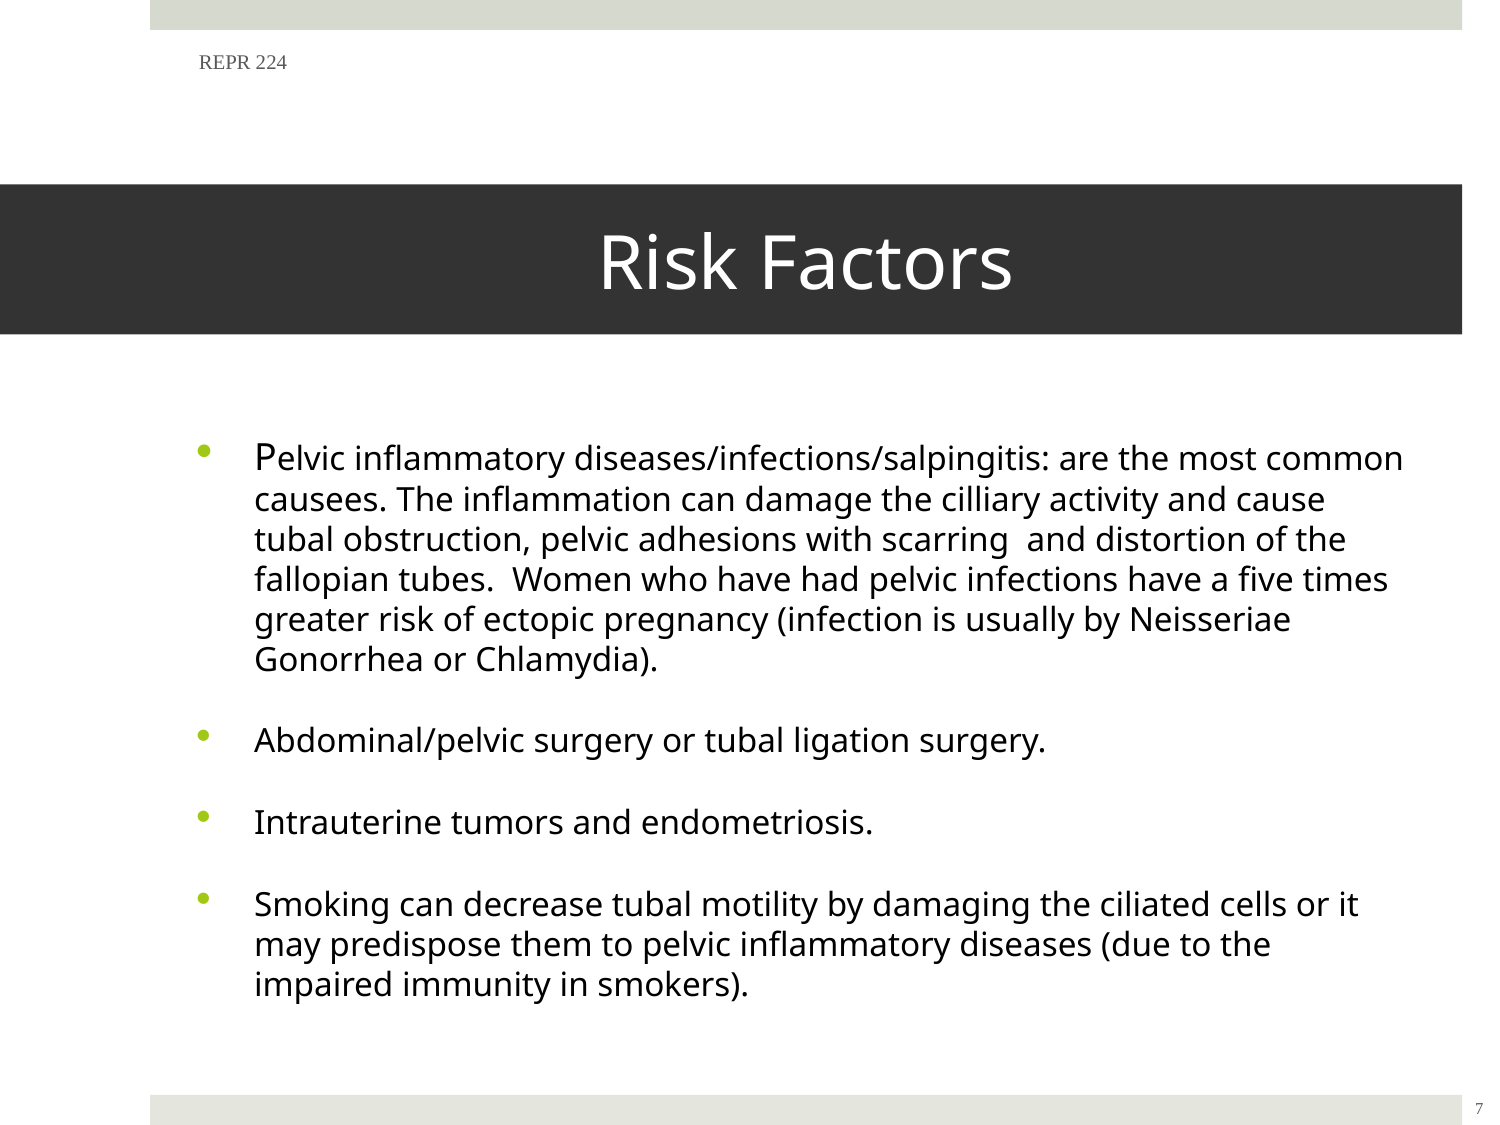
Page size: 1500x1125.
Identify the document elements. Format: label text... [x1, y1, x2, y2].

slide_number 7 [1441, 1077, 1500, 1125]
title Risk Factors [0, 184, 1463, 335]
list Pelvic inflammatory diseases/infections/salpingitis: are the most common causees. The inflammation can damage the cilliary activity and cause tubal obstruction, pelvic adhesions with scarring and distortion of the fallopian tubes. Women who have had pelvic infections have a five times greater risk of ectopic pregnancy (infection is usually by Neisseriae Gonorrhea or Chlamydia). Abdominal/pelvic surgery or tubal ligation surgery. Intrauterine tumors and endometriosis. Smoking can decrease tubal motility by damaging the ciliated cells or it may predispose them to pelvic inflammatory diseases (due to the impaired immunity in smokers). [182, 425, 1432, 1028]
footer REPR 224 [183, 30, 659, 91]
